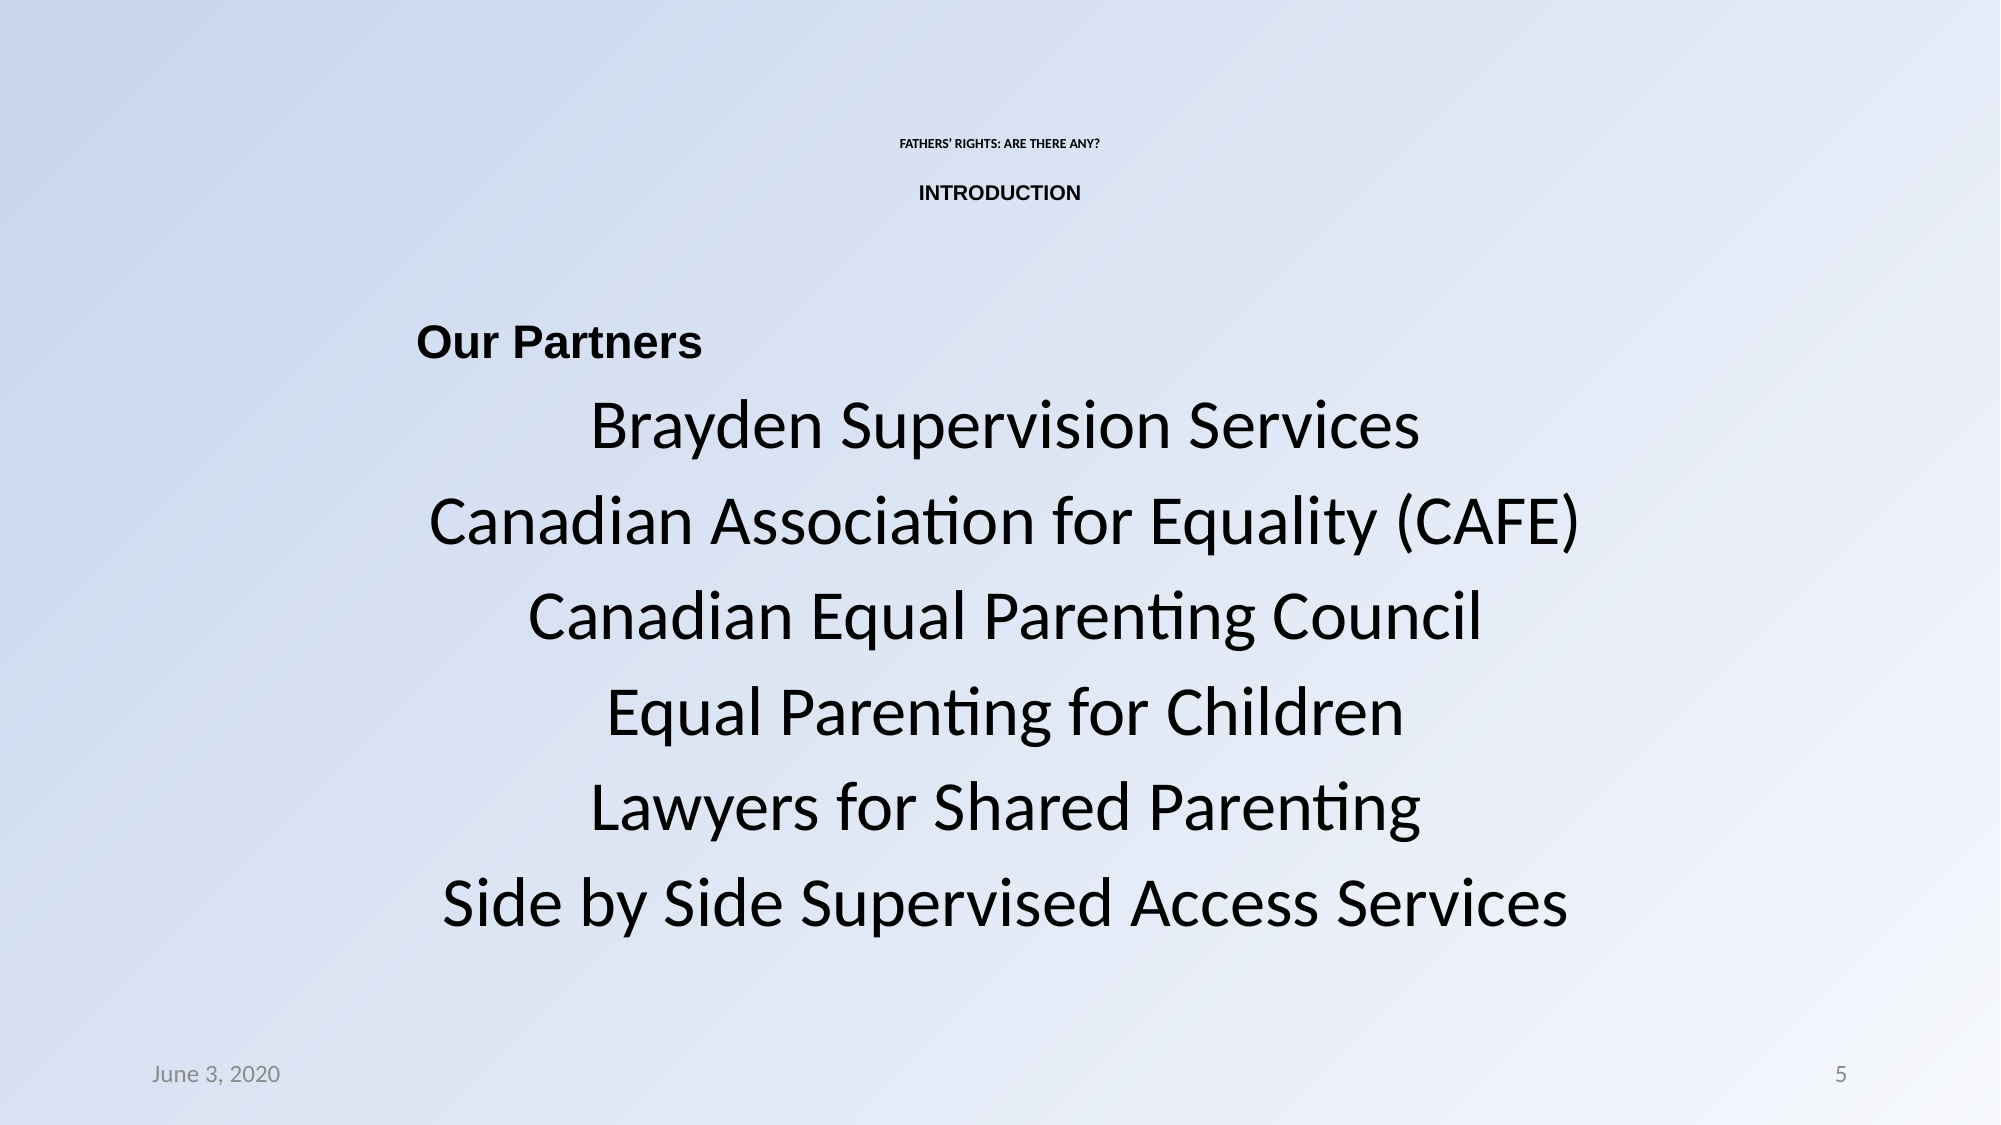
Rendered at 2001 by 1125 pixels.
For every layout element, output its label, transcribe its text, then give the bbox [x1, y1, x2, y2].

slide_number 5 [1412, 1042, 1863, 1103]
title FATHERS’ RIGHTS: ARE THERE ANY? INTRODUCTION [137, 82, 1863, 279]
list Our Partners Brayden Supervision Services Canadian Association for Equality (CAFE) Canadian Equal Parenting Council Equal Parenting for Children Lawyers for Shared Parenting Side by Side Supervised Access Services [400, 310, 1613, 1061]
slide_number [137, 1042, 588, 1103]
